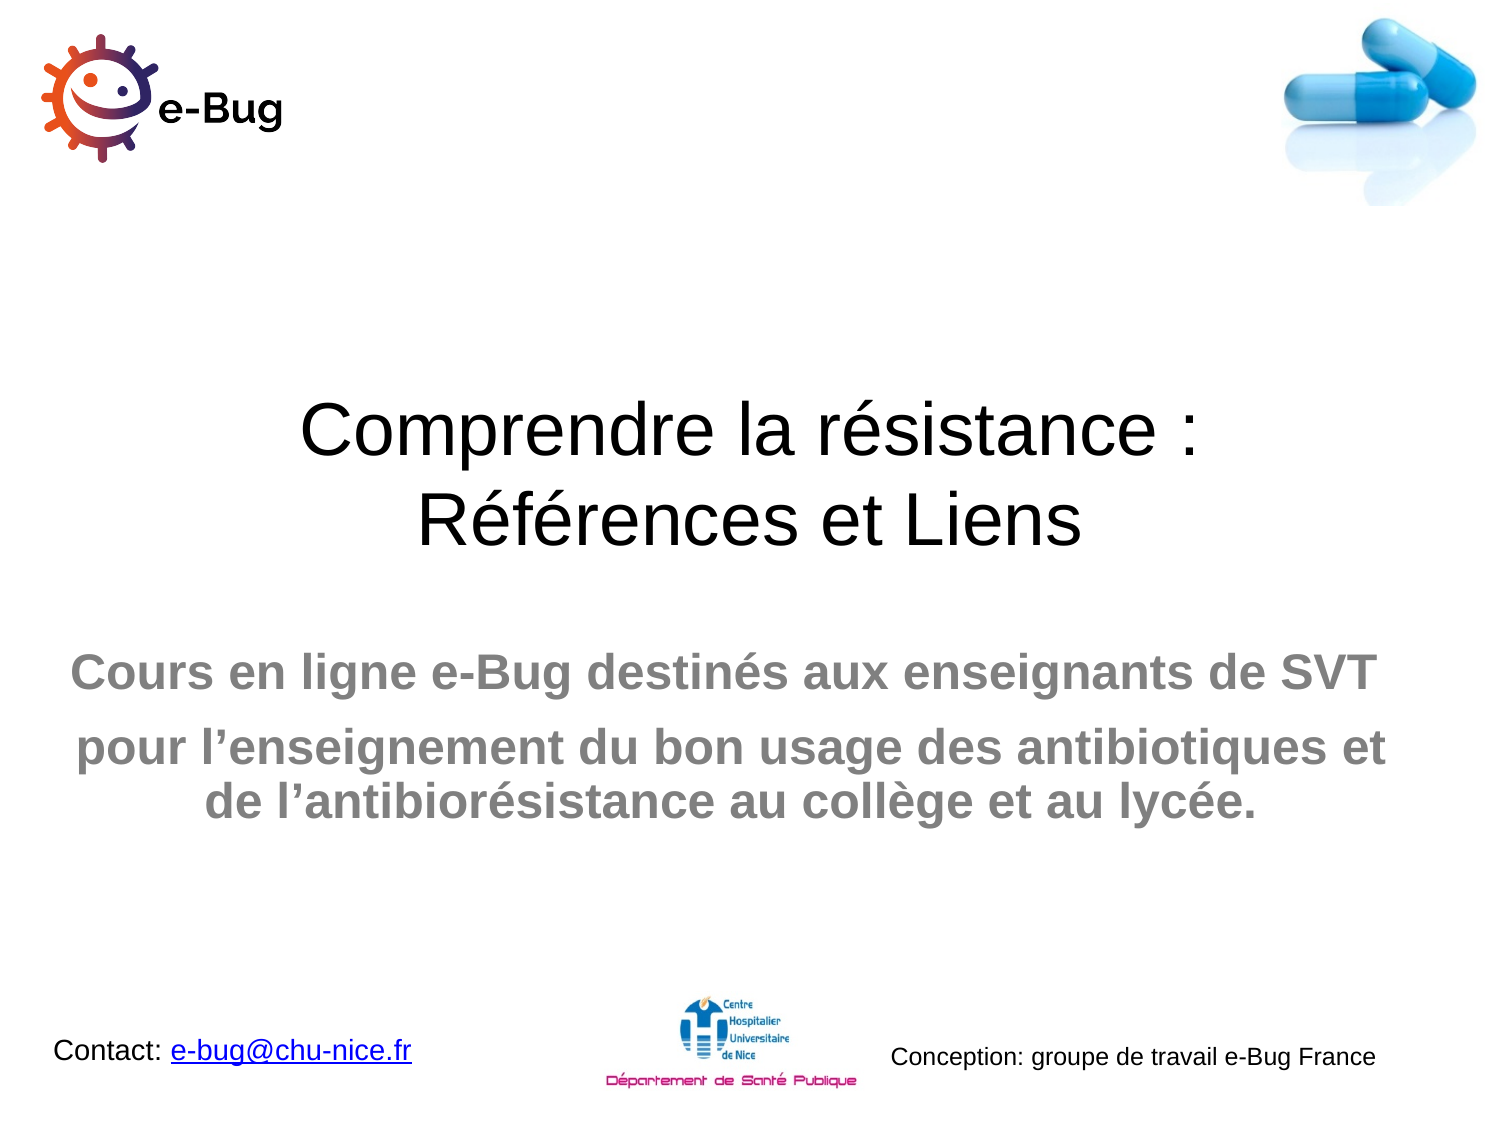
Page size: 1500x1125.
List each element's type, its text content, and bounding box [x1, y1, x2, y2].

text_box Cours en ligne e-Bug destinés aux enseignants de SVT pour l’enseignement du bon usage des antibiotiques et de l’antibiorésistance au collège et au lycée. [39, 638, 1424, 805]
picture [41, 34, 284, 163]
picture [589, 991, 874, 1097]
text_box Conception: groupe de travail e-Bug France [879, 1032, 1500, 1078]
picture [1281, 3, 1486, 207]
text_box Contact: e-bug@chu-nice.fr [38, 1023, 427, 1074]
title Comprendre la résistance : Références et Liens [112, 349, 1388, 591]
